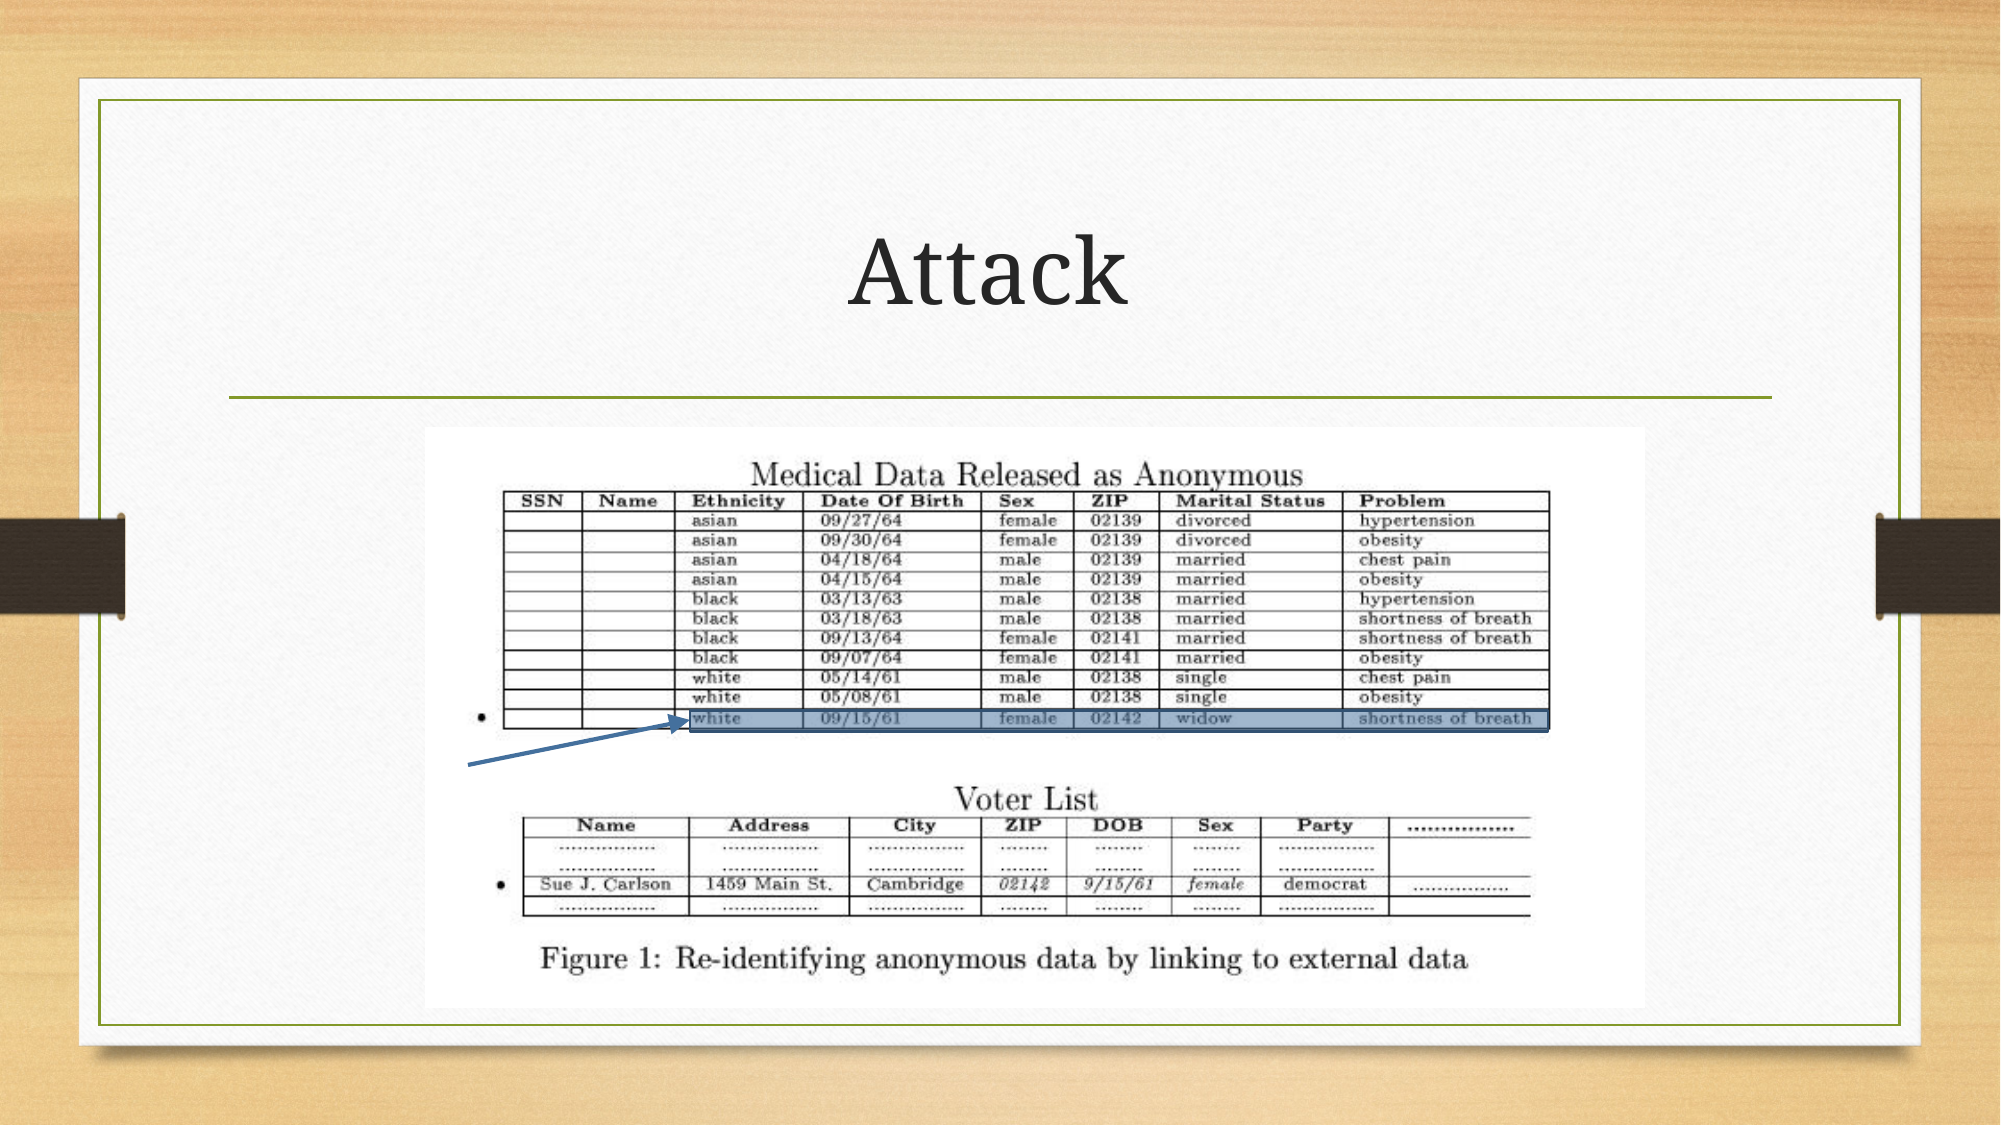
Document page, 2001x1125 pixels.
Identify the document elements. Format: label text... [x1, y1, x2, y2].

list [425, 427, 1645, 1009]
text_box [467, 719, 691, 766]
title Attack [212, 161, 1788, 375]
picture [0, 0, 2001, 1125]
